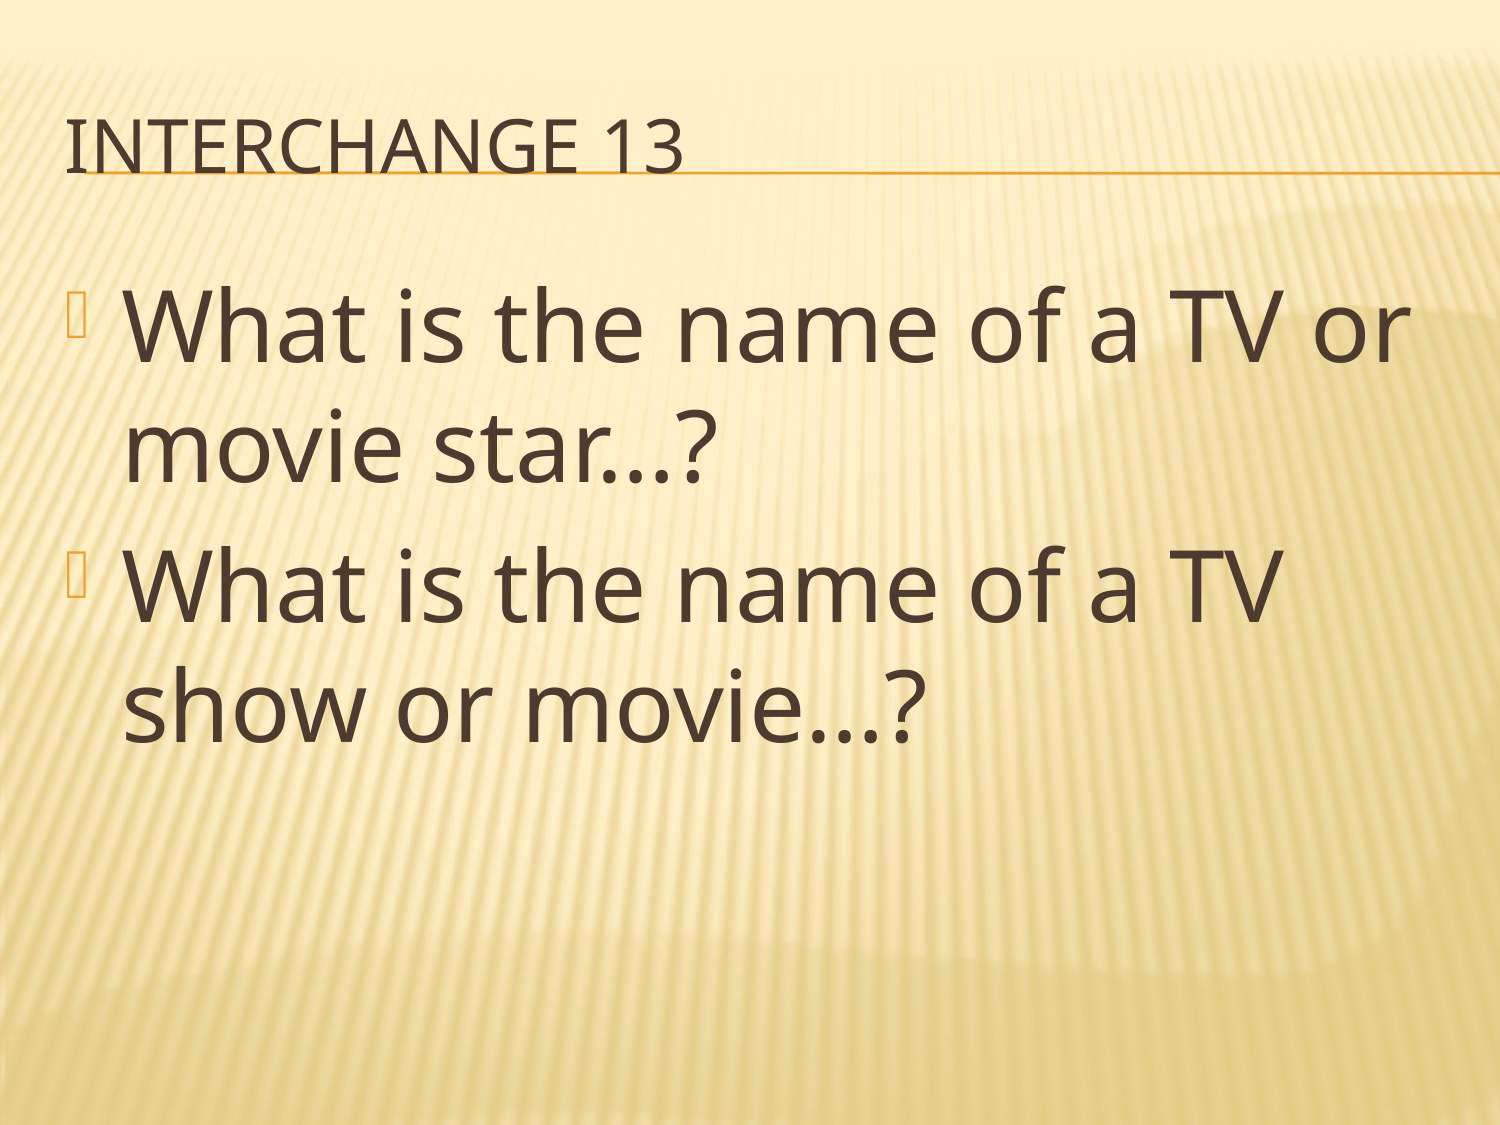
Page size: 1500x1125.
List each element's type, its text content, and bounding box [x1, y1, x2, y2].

list What is the name of a TV or movie star…? What is the name of a TV show or movie…? [50, 254, 1475, 998]
title Interchange 13 [50, 75, 1475, 213]
